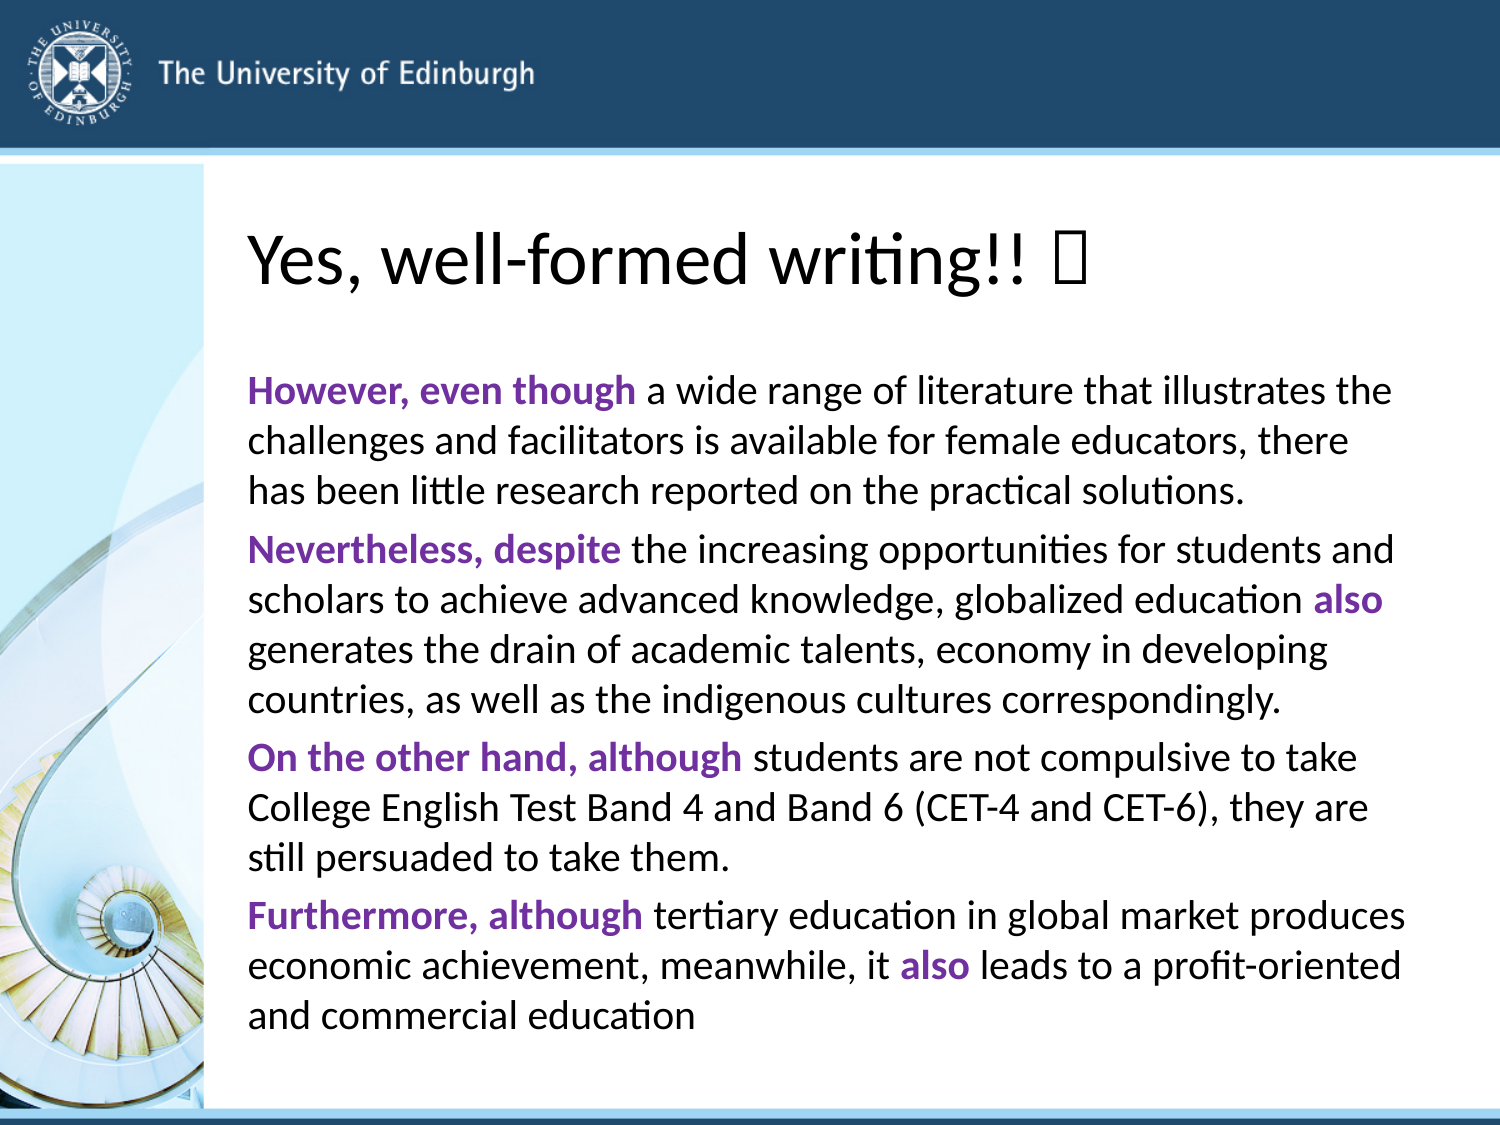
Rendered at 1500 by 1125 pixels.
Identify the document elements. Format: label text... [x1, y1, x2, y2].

title Yes, well-formed writing!!  [232, 160, 1425, 348]
picture [0, 0, 1500, 1125]
list However, even though a wide range of literature that illustrates the challenges and facilitators is available for female educators, there has been little research reported on the practical solutions. Nevertheless, despite the increasing opportunities for students and scholars to achieve advanced knowledge, globalized education also generates the drain of academic talents, economy in developing countries, as well as the indigenous cultures correspondingly. On the other hand, although students are not compulsive to take College English Test Band 4 and Band 6 (CET-4 and CET-6), they are still persuaded to take them. Furthermore, although tertiary education in global market produces economic achievement, meanwhile, it also leads to a profit-oriented and commercial education [232, 355, 1425, 1005]
